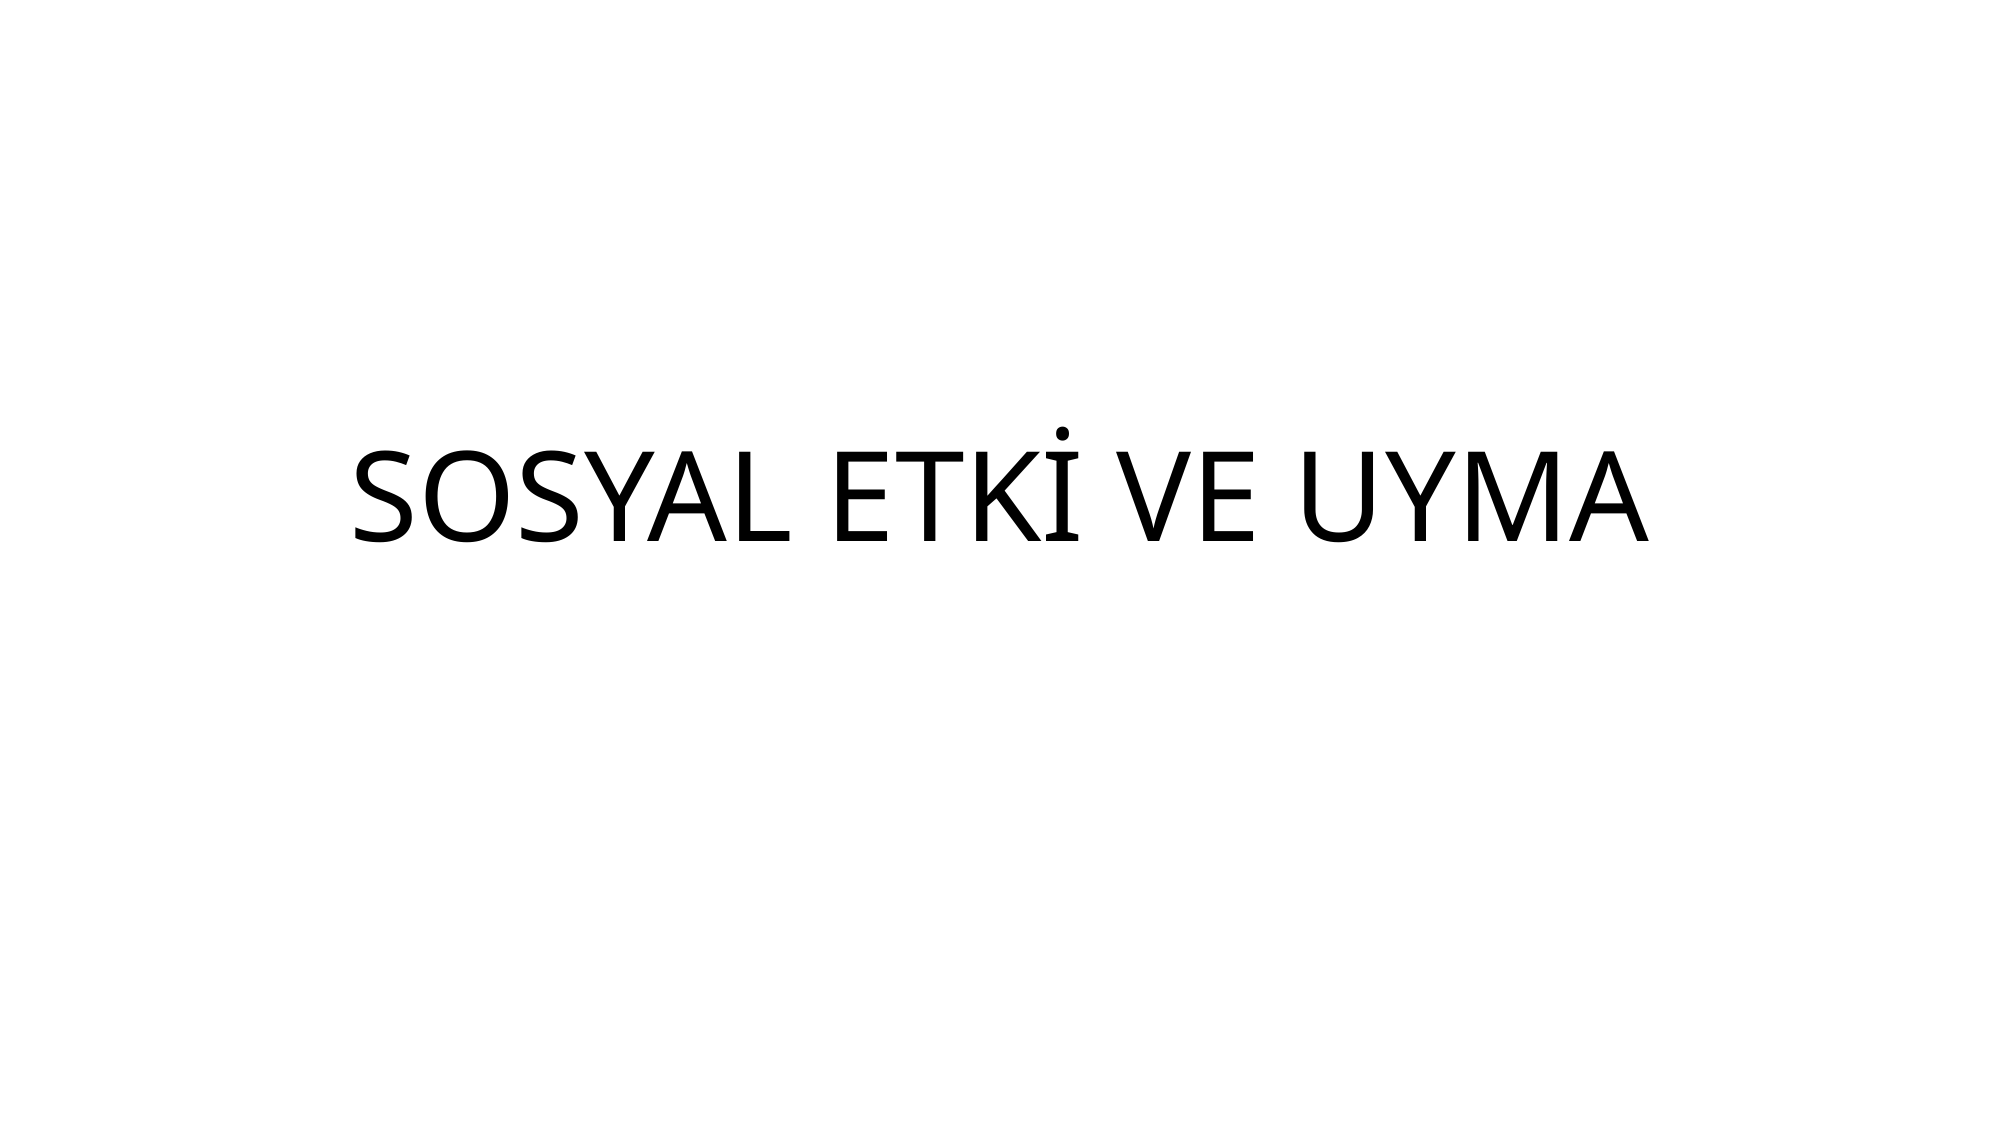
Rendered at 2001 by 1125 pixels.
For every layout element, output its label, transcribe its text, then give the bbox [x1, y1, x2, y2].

title SOSYAL ETKİ VE UYMA [249, 184, 1750, 576]
